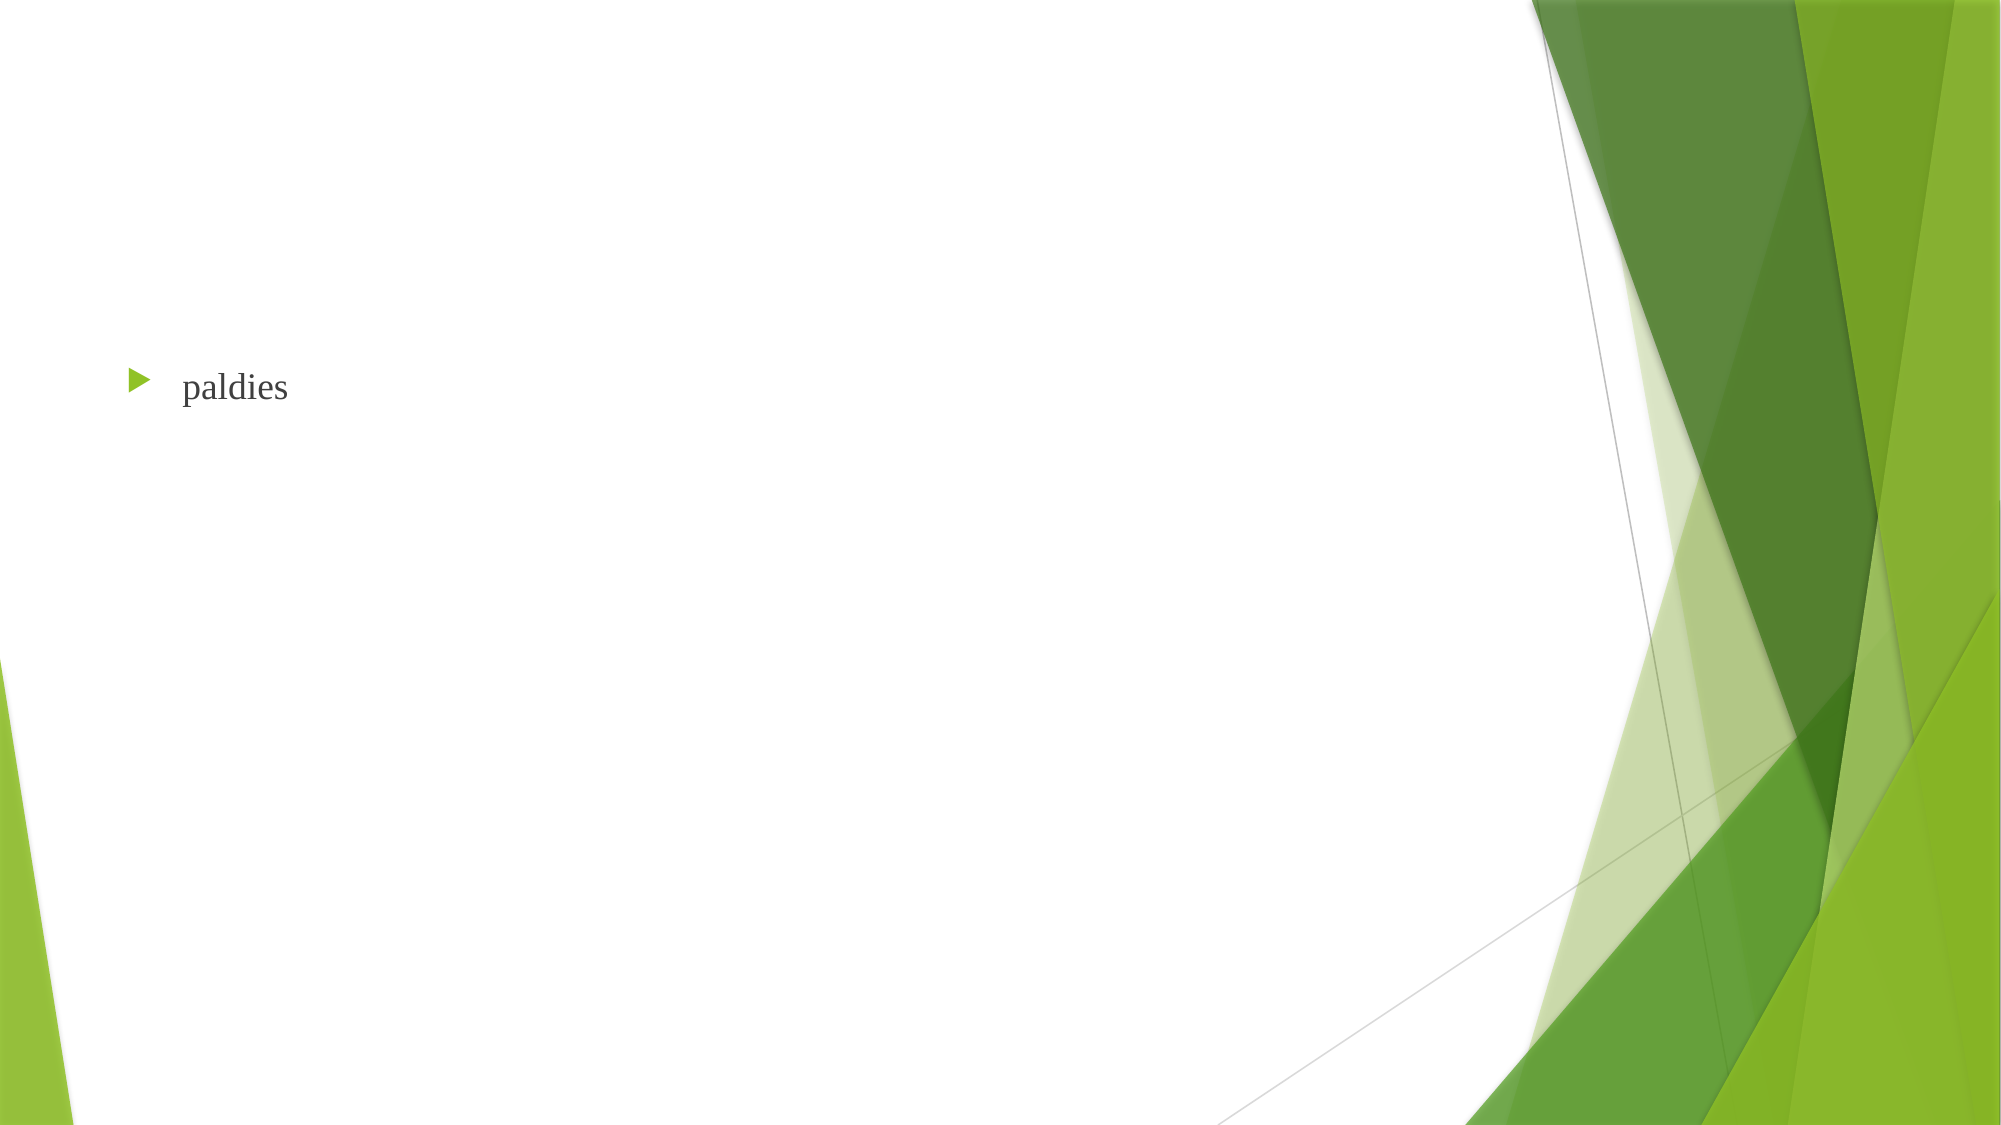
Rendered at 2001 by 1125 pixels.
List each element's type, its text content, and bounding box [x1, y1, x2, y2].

list paldies [111, 354, 1522, 992]
